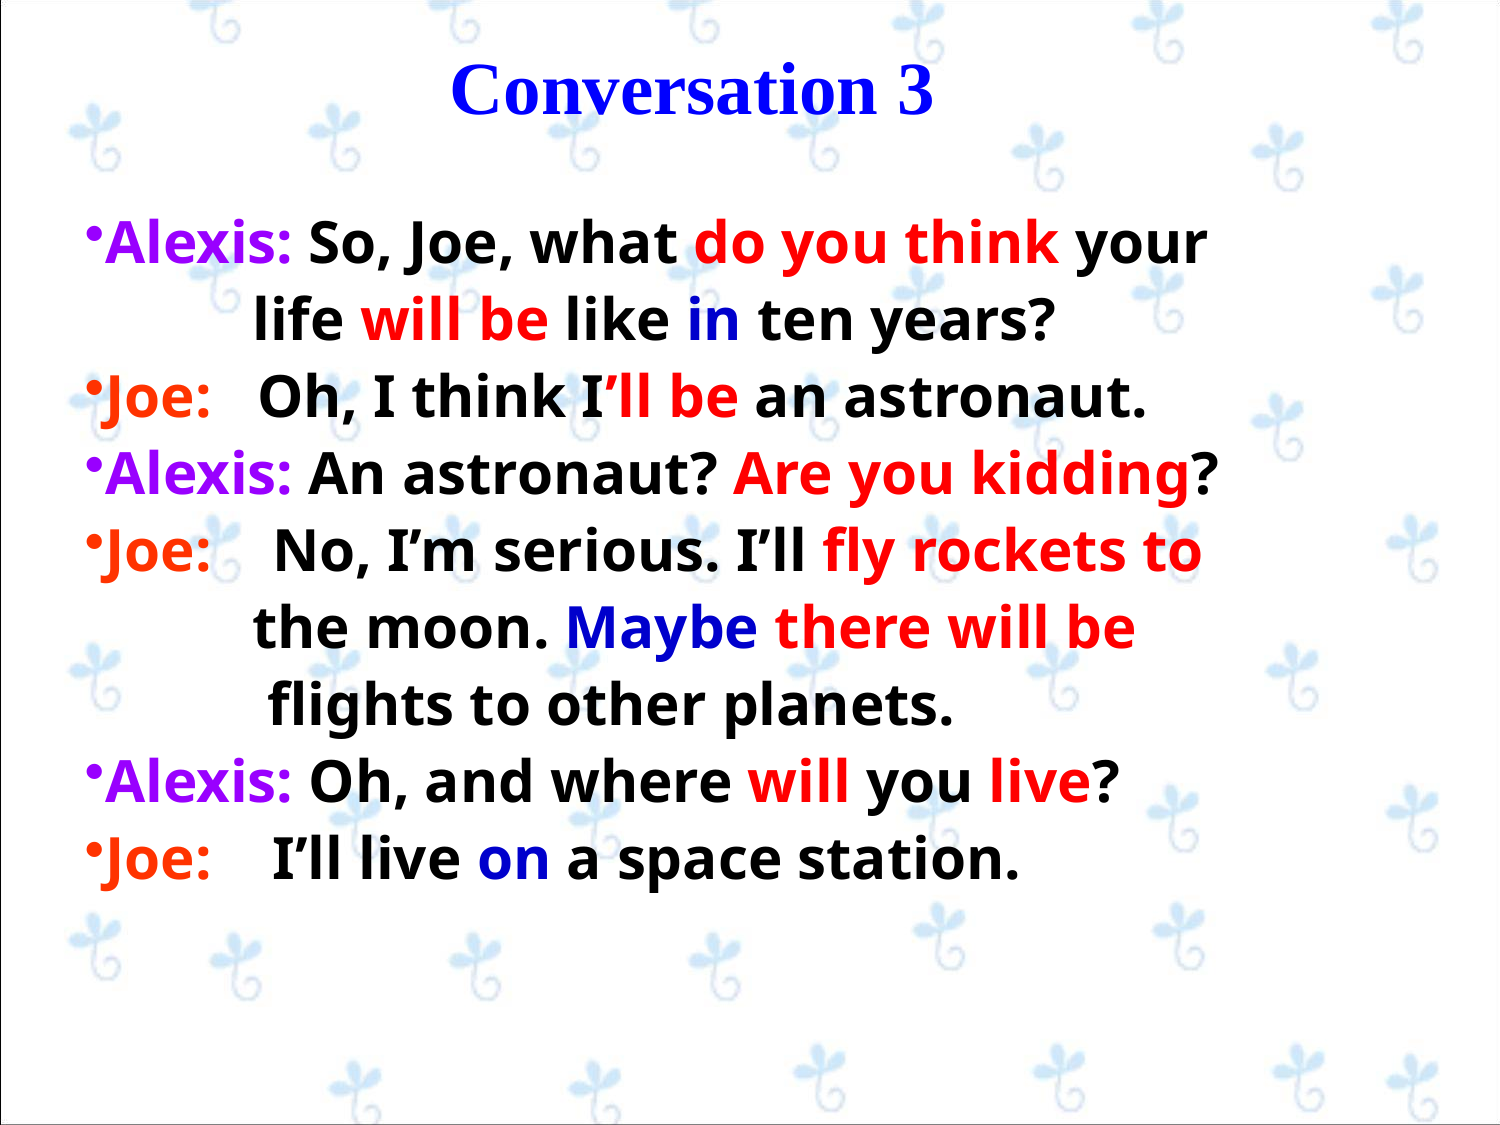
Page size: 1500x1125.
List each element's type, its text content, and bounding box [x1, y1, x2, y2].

picture [0, 0, 1500, 1125]
text_box Conversation 3 [434, 14, 950, 137]
list Alexis: So, Joe, what do you think your life will be like in ten years? Joe: Oh, I think I’ll be an astronaut. Alexis: An astronaut? Are you kidding? Joe: No, I’m serious. I’ll fly rockets to the moon. Maybe there will be flights to other planets. Alexis: Oh, and where will you live? Joe: I’ll live on a space station. [69, 190, 1453, 988]
